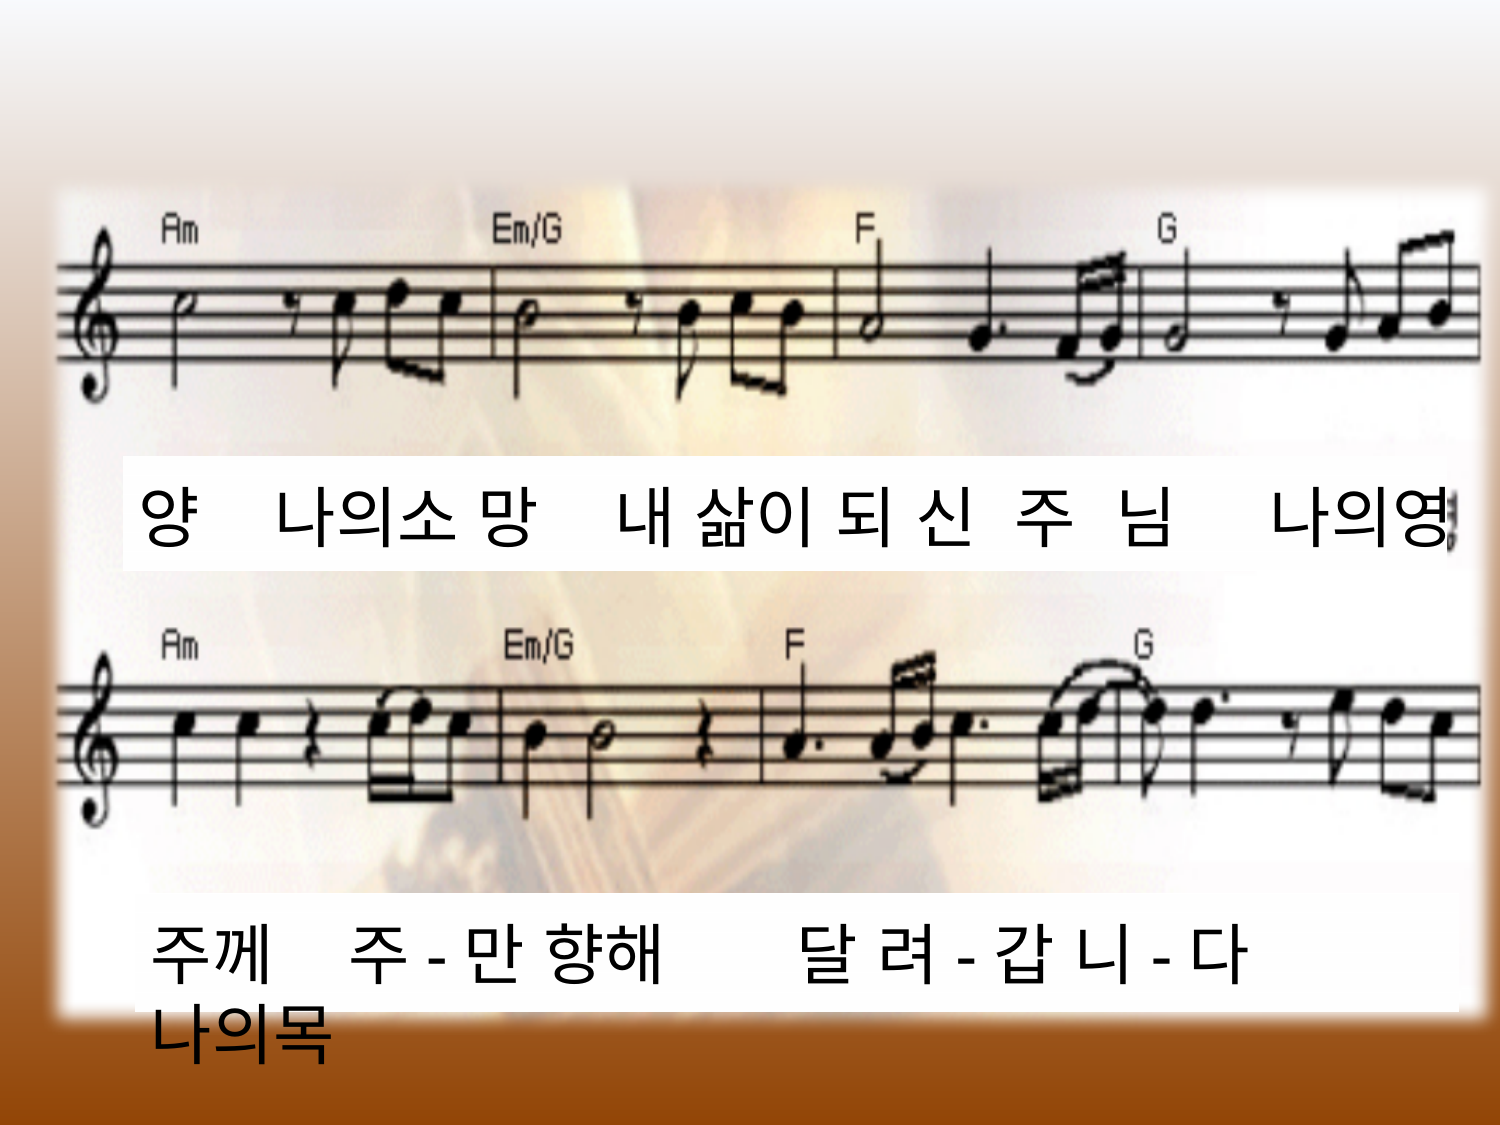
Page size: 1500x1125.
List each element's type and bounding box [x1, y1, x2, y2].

text_box [123, 455, 1495, 571]
text_box [135, 892, 1495, 1012]
picture [40, 171, 1500, 1036]
